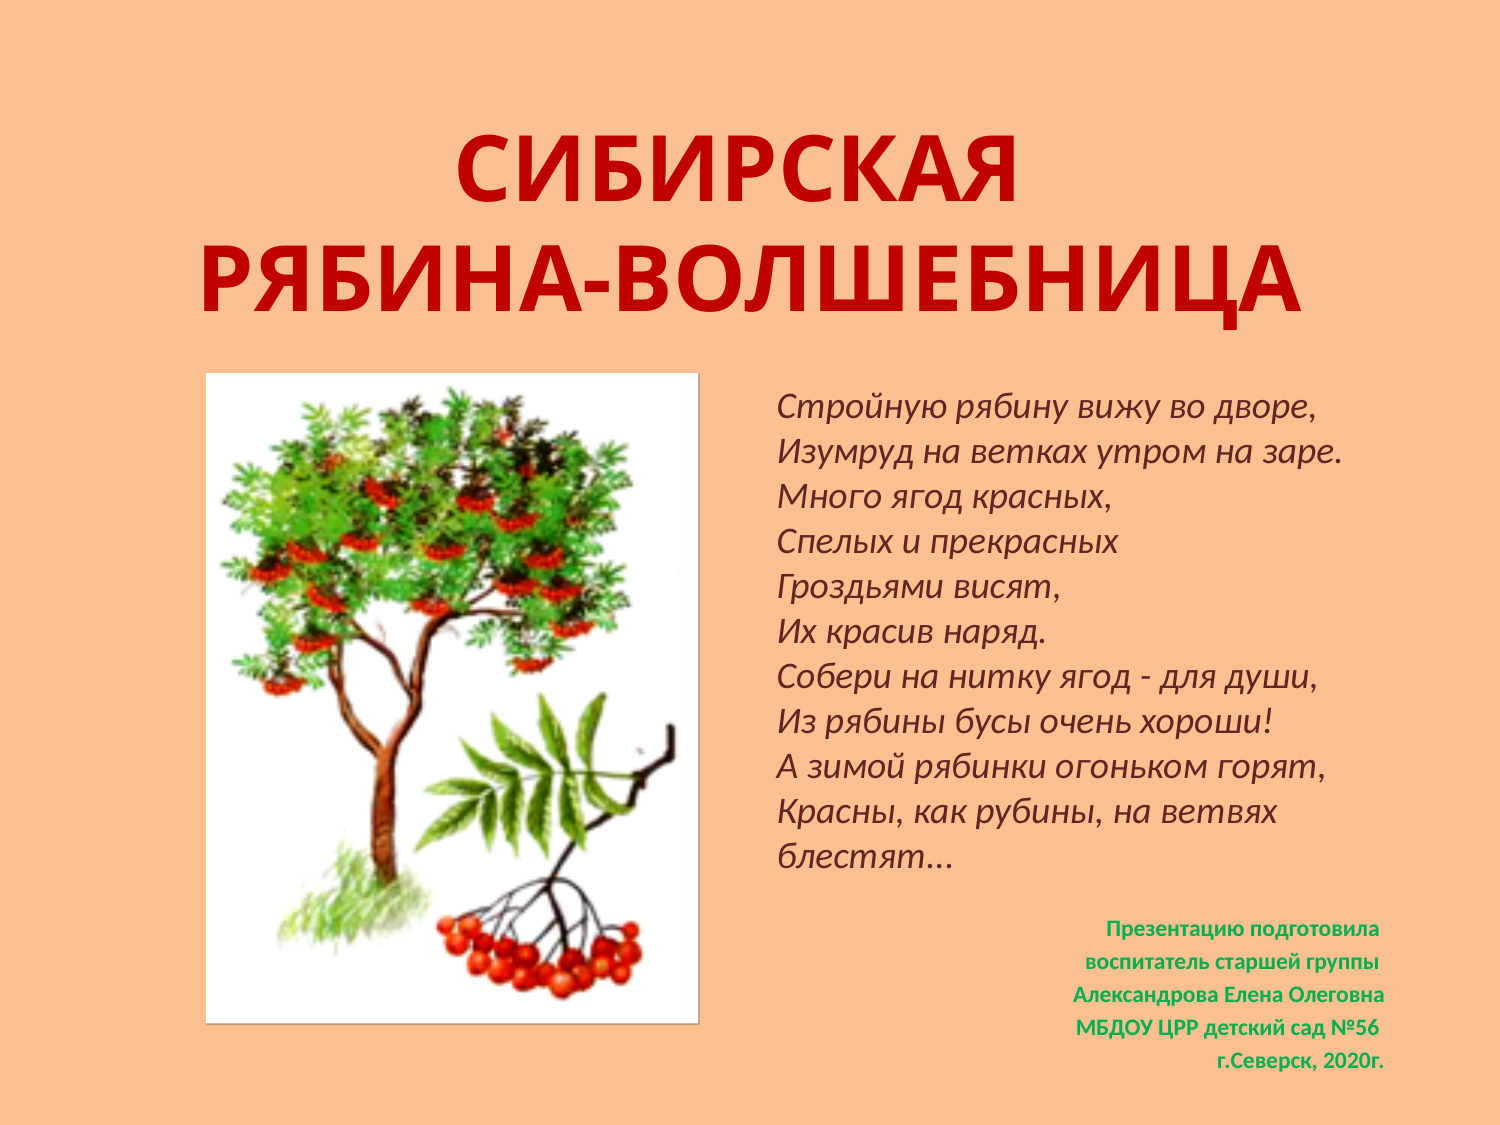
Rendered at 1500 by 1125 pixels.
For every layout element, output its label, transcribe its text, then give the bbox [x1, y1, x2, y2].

title СИБИРСКАЯ РЯБИНА-ВОЛШЕБНИЦА [112, 42, 1388, 398]
picture [206, 373, 703, 1029]
text_box Стройную рябину вижу во дворе, Изумруд на ветках утром на заре. Много ягод красных, Спелых и прекрасных Гроздьями висят, Их красив наряд. Собери на нитку ягод - для души, Из рябины бусы очень хороши! А зимой рябинки огоньком горят, Красны, как рубины, на ветвях блестят... [761, 373, 1400, 884]
subtitle Презентацию подготовила воспитатель старшей группы Александрова Елена Олеговна МБДОУ ЦРР детский сад №56 г.Северск, 2020г. [608, 905, 1400, 1083]
